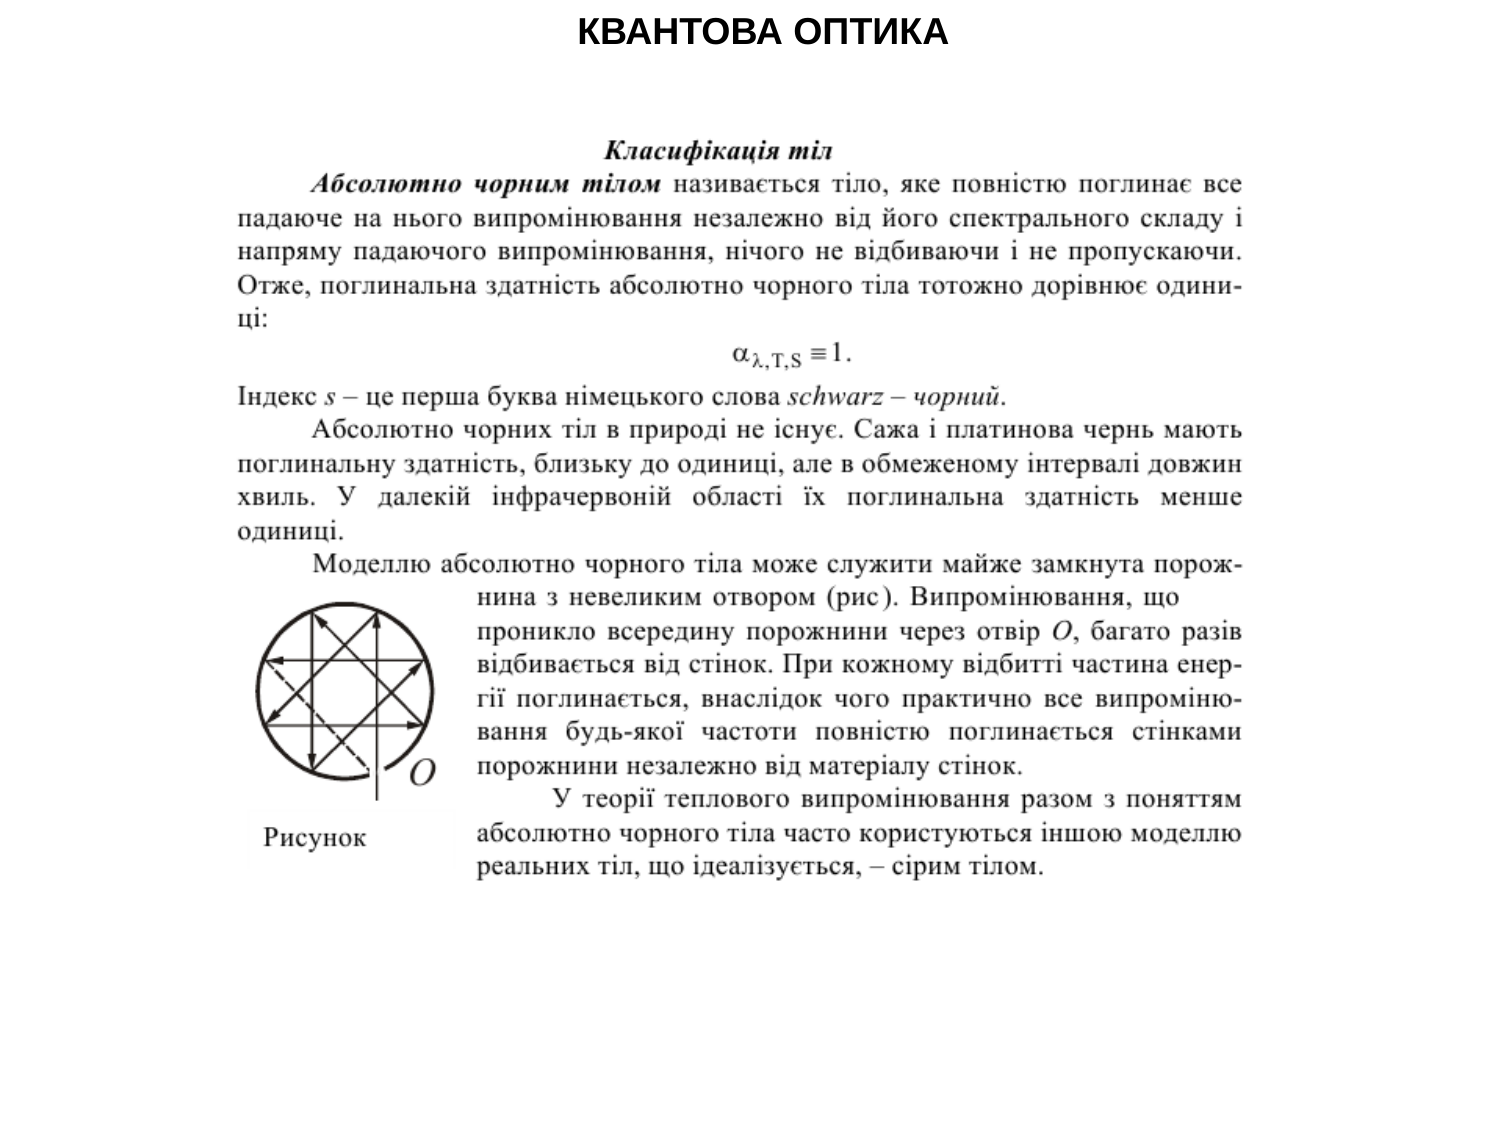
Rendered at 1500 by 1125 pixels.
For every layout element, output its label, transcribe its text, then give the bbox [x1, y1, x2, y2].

text_box КВАНТОВА ОПТИКА [88, 0, 1439, 71]
picture [218, 125, 1265, 887]
